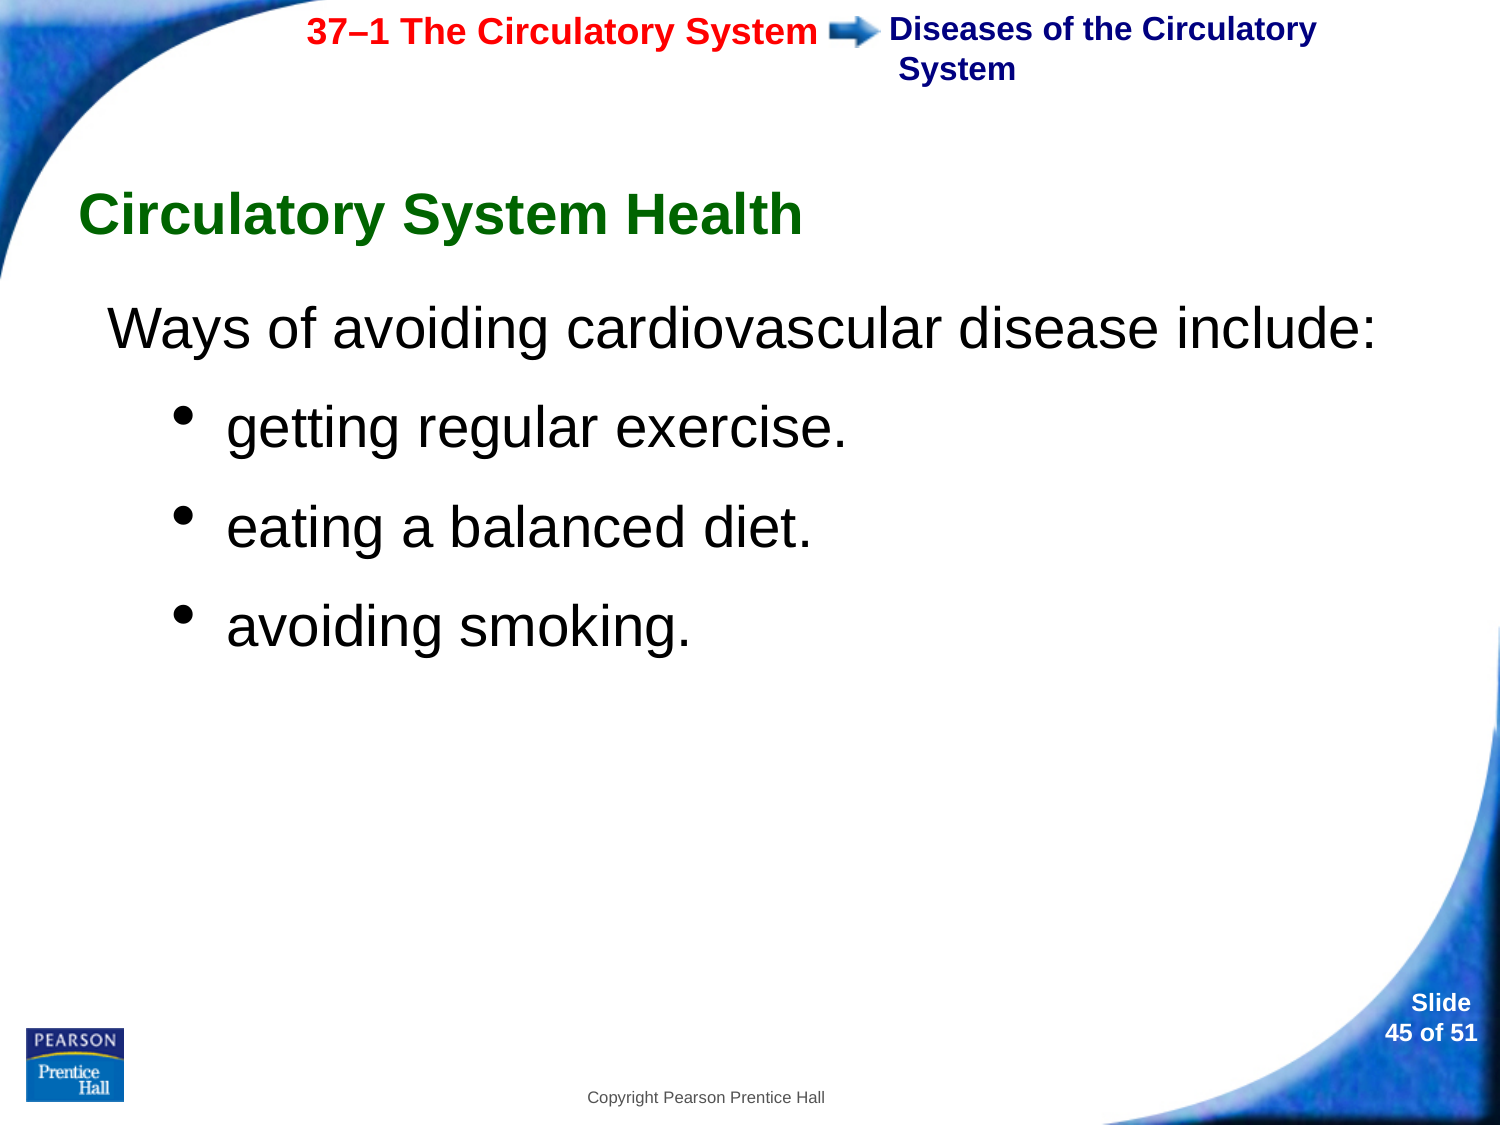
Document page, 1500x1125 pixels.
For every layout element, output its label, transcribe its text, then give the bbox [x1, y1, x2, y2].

list Circulatory System Health Ways of avoiding cardiovascular disease include: getting regular exercise. eating a balanced diet. avoiding smoking. [44, 179, 1448, 976]
picture [0, 0, 1500, 1125]
footer Copyright Pearson Prentice Hall [468, 1078, 945, 1105]
title Diseases of the Circulatory System [873, 0, 1500, 76]
